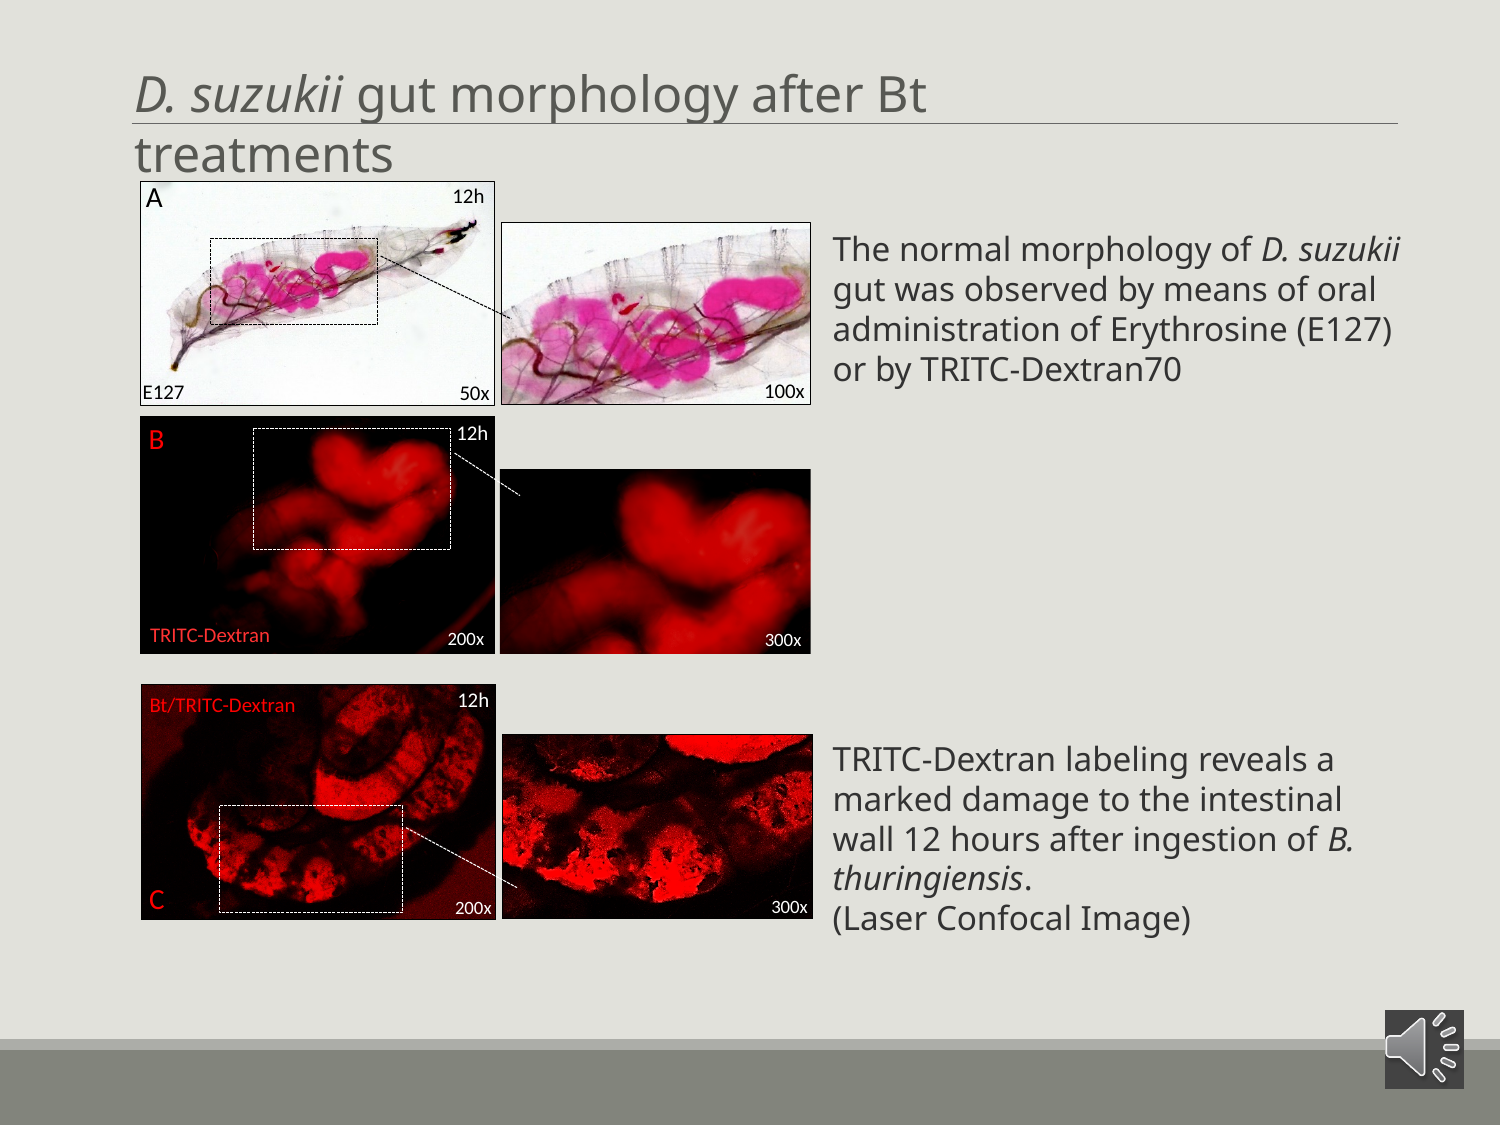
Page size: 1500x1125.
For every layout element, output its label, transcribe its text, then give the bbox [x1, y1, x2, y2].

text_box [132, 683, 820, 923]
text_box The normal morphology of D. suzukii gut was observed by means of oral administration of Erythrosine (E127) or by TRITC-Dextran70 TRITC-Dextran labeling reveals a marked damage to the intestinal wall 12 hours after ingestion of B. thuringiensis. (Laser Confocal Image) [817, 221, 1428, 945]
picture [1384, 1009, 1465, 1090]
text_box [131, 174, 813, 654]
text_box D. suzukii gut morphology after Bt treatments [119, 55, 1118, 190]
text_box A [131, 170, 178, 174]
